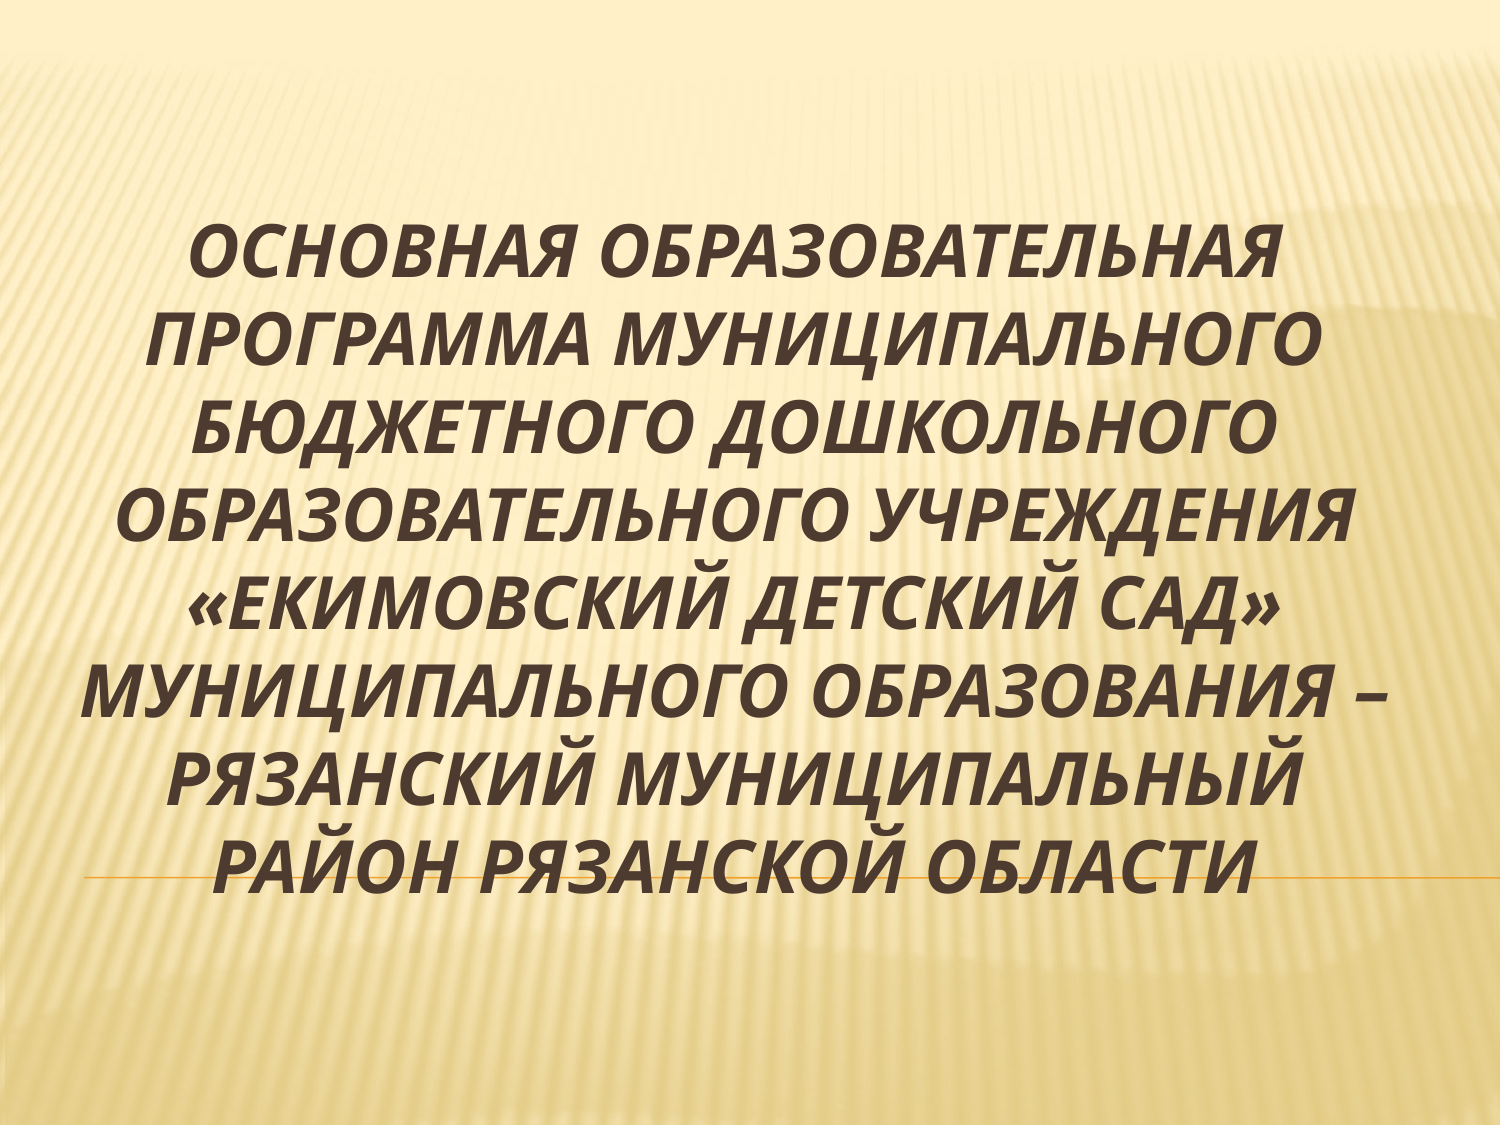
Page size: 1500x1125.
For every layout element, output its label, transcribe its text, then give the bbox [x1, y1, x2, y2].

title Основная образовательная программа муниципального бюджетного дошкольного образовательного учреждения «Екимовский детский сад» муниципального образования – Рязанский муниципальный район Рязанской области [41, 196, 1429, 1009]
